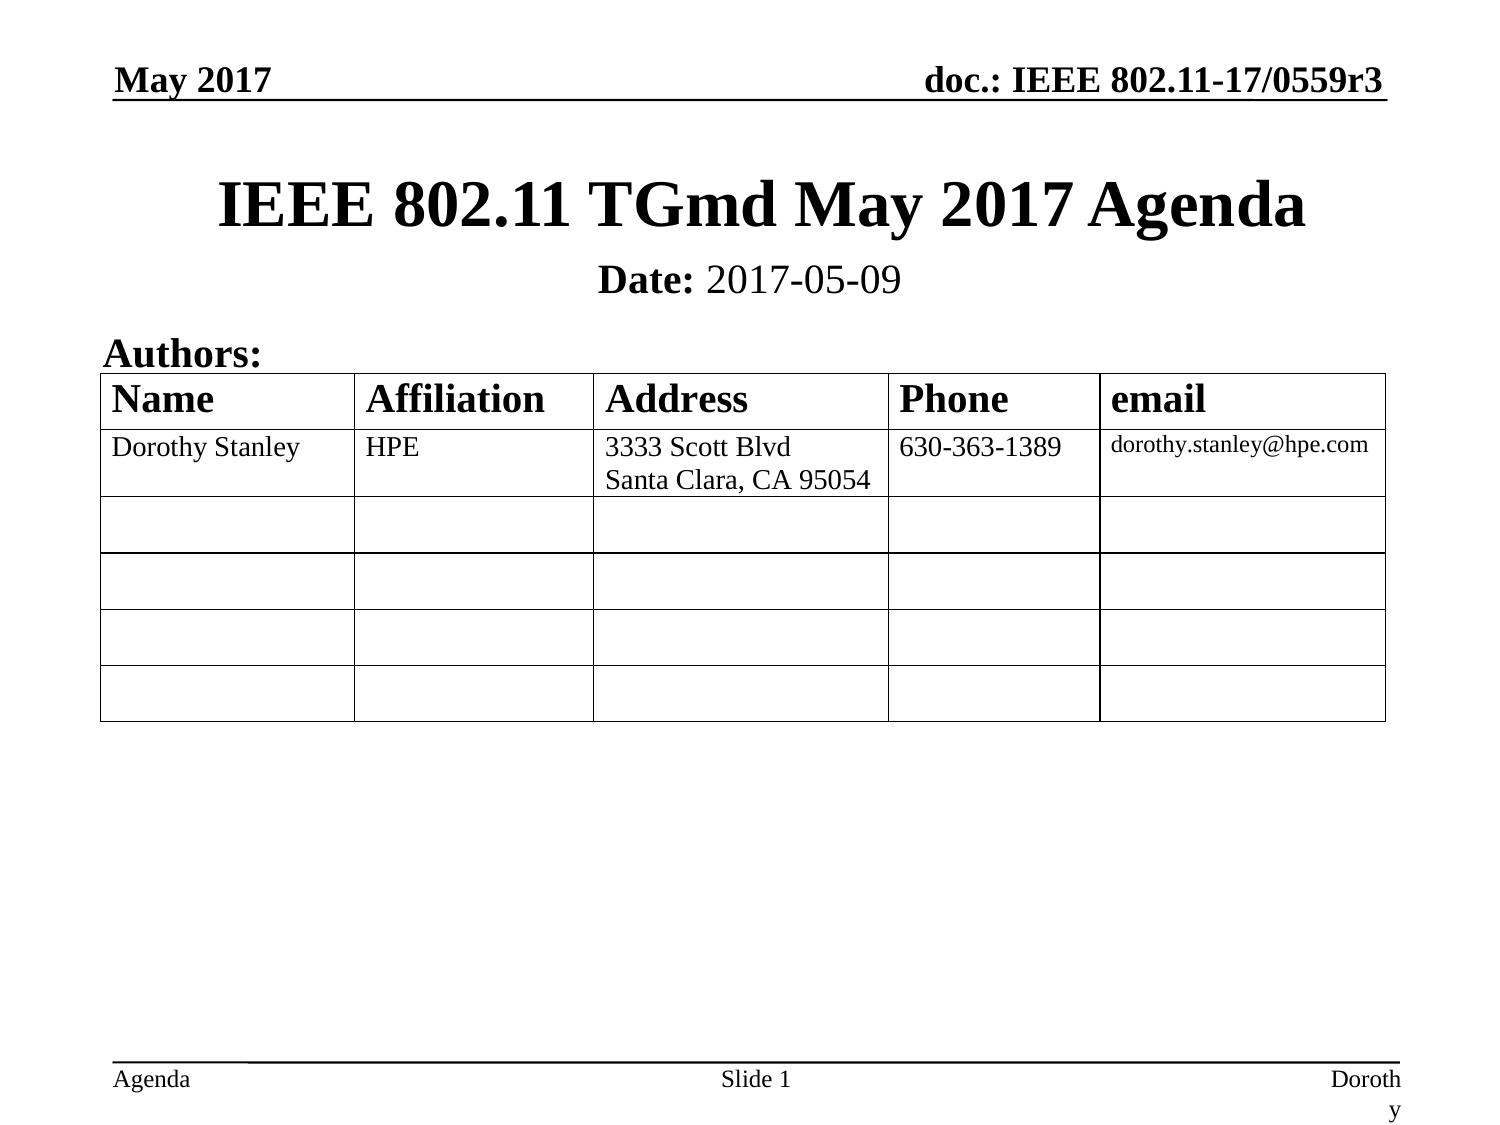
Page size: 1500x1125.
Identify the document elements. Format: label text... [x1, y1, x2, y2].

slide_number Slide 1 [712, 1062, 800, 1093]
text_box Authors: [87, 318, 325, 371]
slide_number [114, 54, 425, 100]
list Date: 2017-05-09 [112, 249, 1388, 313]
title IEEE 802.11 TGmd May 2017 Agenda [112, 112, 1413, 288]
footer Dorothy Stanley, HP Enterprise [1325, 1062, 1402, 1093]
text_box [85, 372, 1415, 784]
